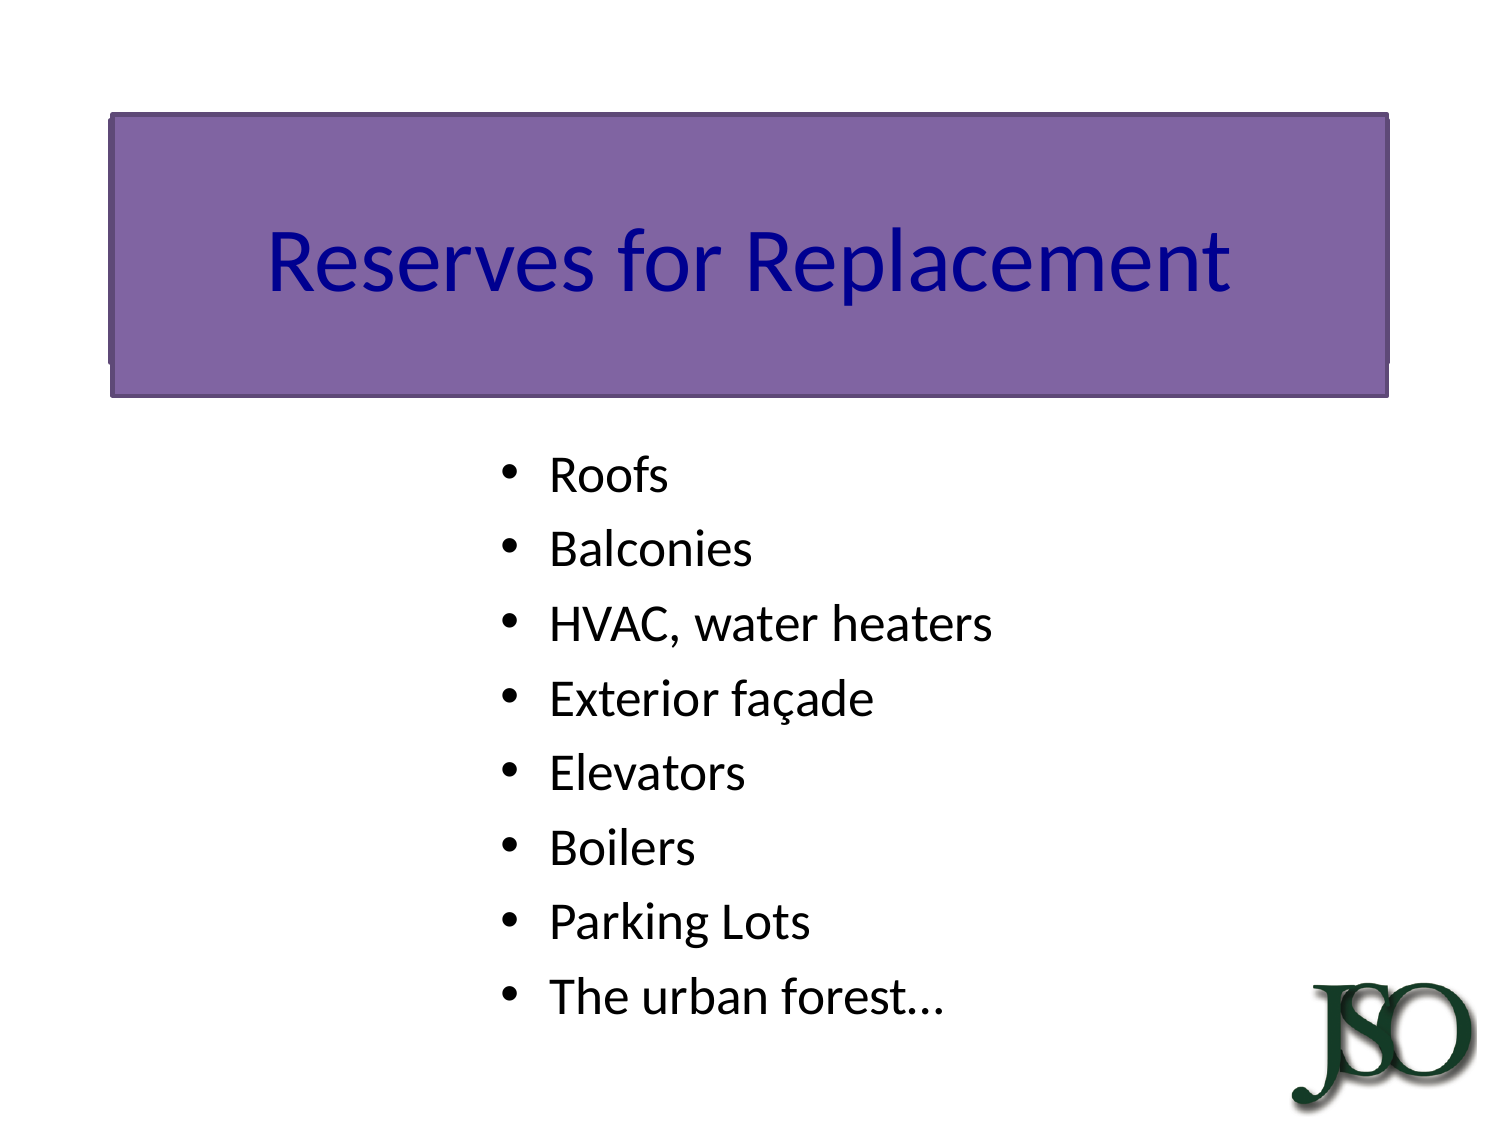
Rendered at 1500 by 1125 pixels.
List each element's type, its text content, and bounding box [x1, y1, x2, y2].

text_box Reserves for Replacement [110, 112, 1389, 398]
picture [1289, 947, 1477, 1125]
list Roofs Balconies HVAC, water heaters Exterior façade Elevators Boilers Parking Lots The urban forest… [485, 431, 1159, 1041]
